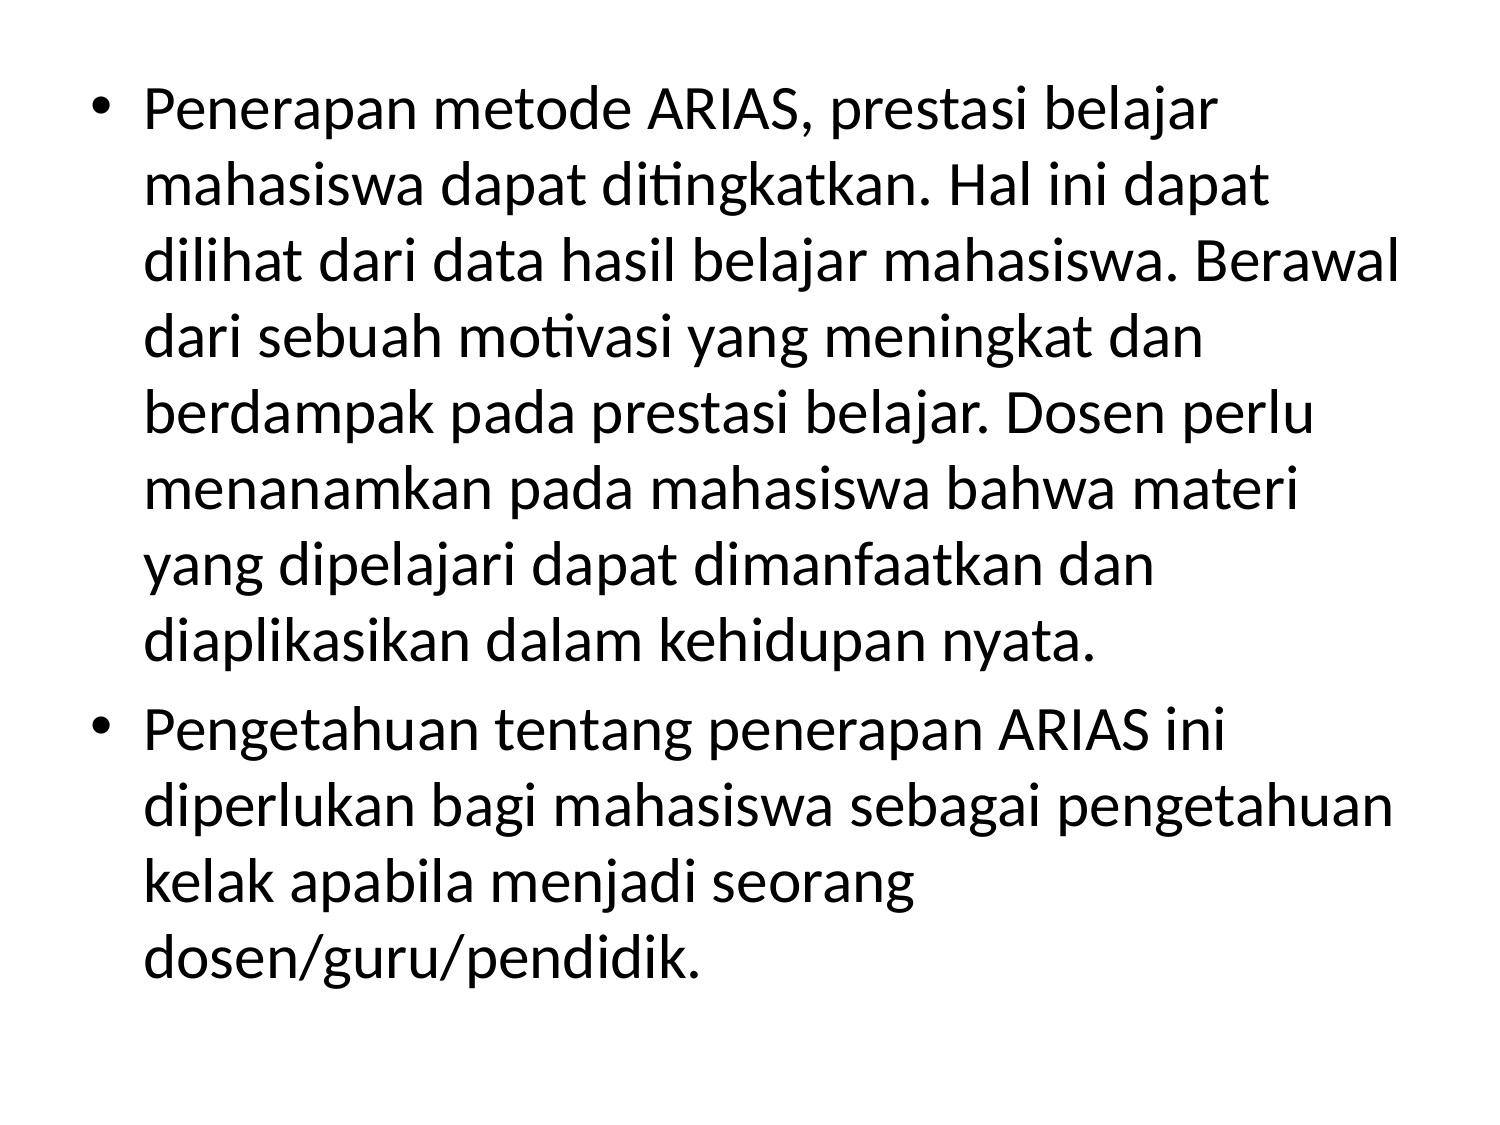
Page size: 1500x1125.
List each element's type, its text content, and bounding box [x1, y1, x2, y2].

list Penerapan metode ARIAS, prestasi belajar mahasiswa dapat ditingkatkan. Hal ini dapat dilihat dari data hasil belajar mahasiswa. Berawal dari sebuah motivasi yang meningkat dan berdampak pada prestasi belajar. Dosen perlu menanamkan pada mahasiswa bahwa materi yang dipelajari dapat dimanfaatkan dan diaplikasikan dalam kehidupan nyata. Pengetahuan tentang penerapan ARIAS ini diperlukan bagi mahasiswa sebagai pengetahuan kelak apabila menjadi seorang dosen/guru/pendidik. [75, 58, 1425, 1005]
